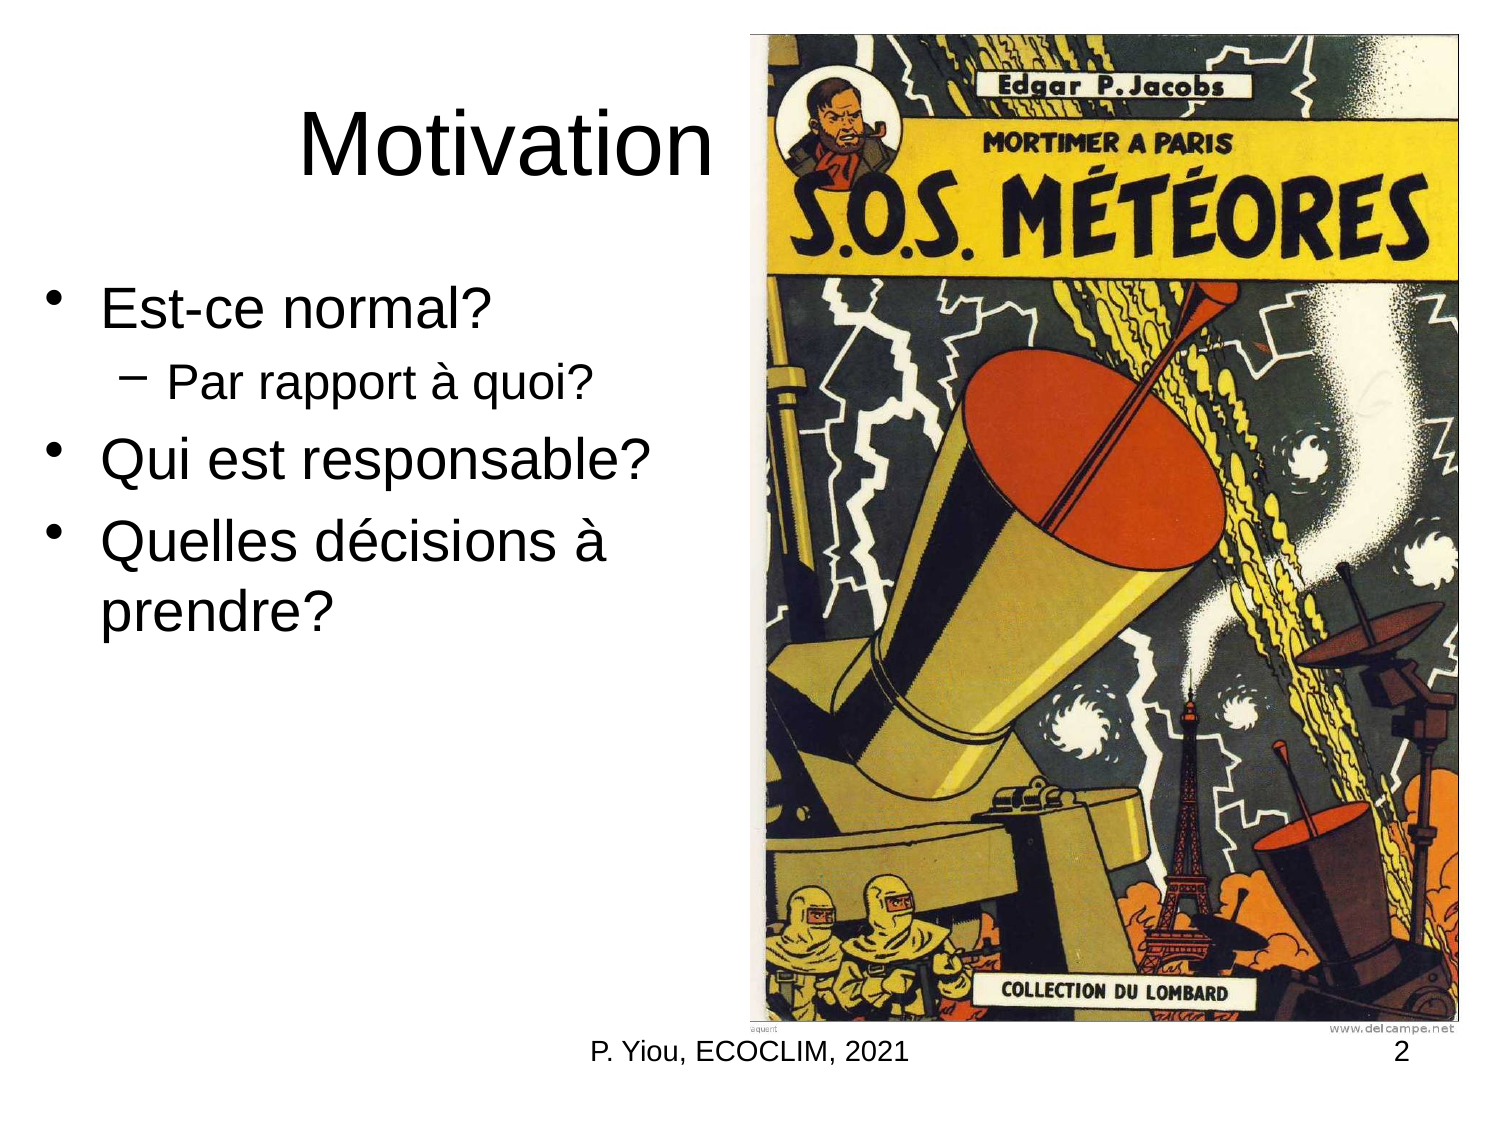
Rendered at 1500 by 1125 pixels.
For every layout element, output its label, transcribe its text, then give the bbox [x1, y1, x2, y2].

list Est-ce normal? Par rapport à quoi? Qui est responsable? Quelles décisions à prendre? [29, 262, 738, 1005]
footer P. Yiou, ECOCLIM, 2021 [425, 1024, 1074, 1103]
slide_number 2 [1074, 1043, 1425, 1103]
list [749, 26, 1483, 1036]
title Motivation [75, 45, 744, 233]
